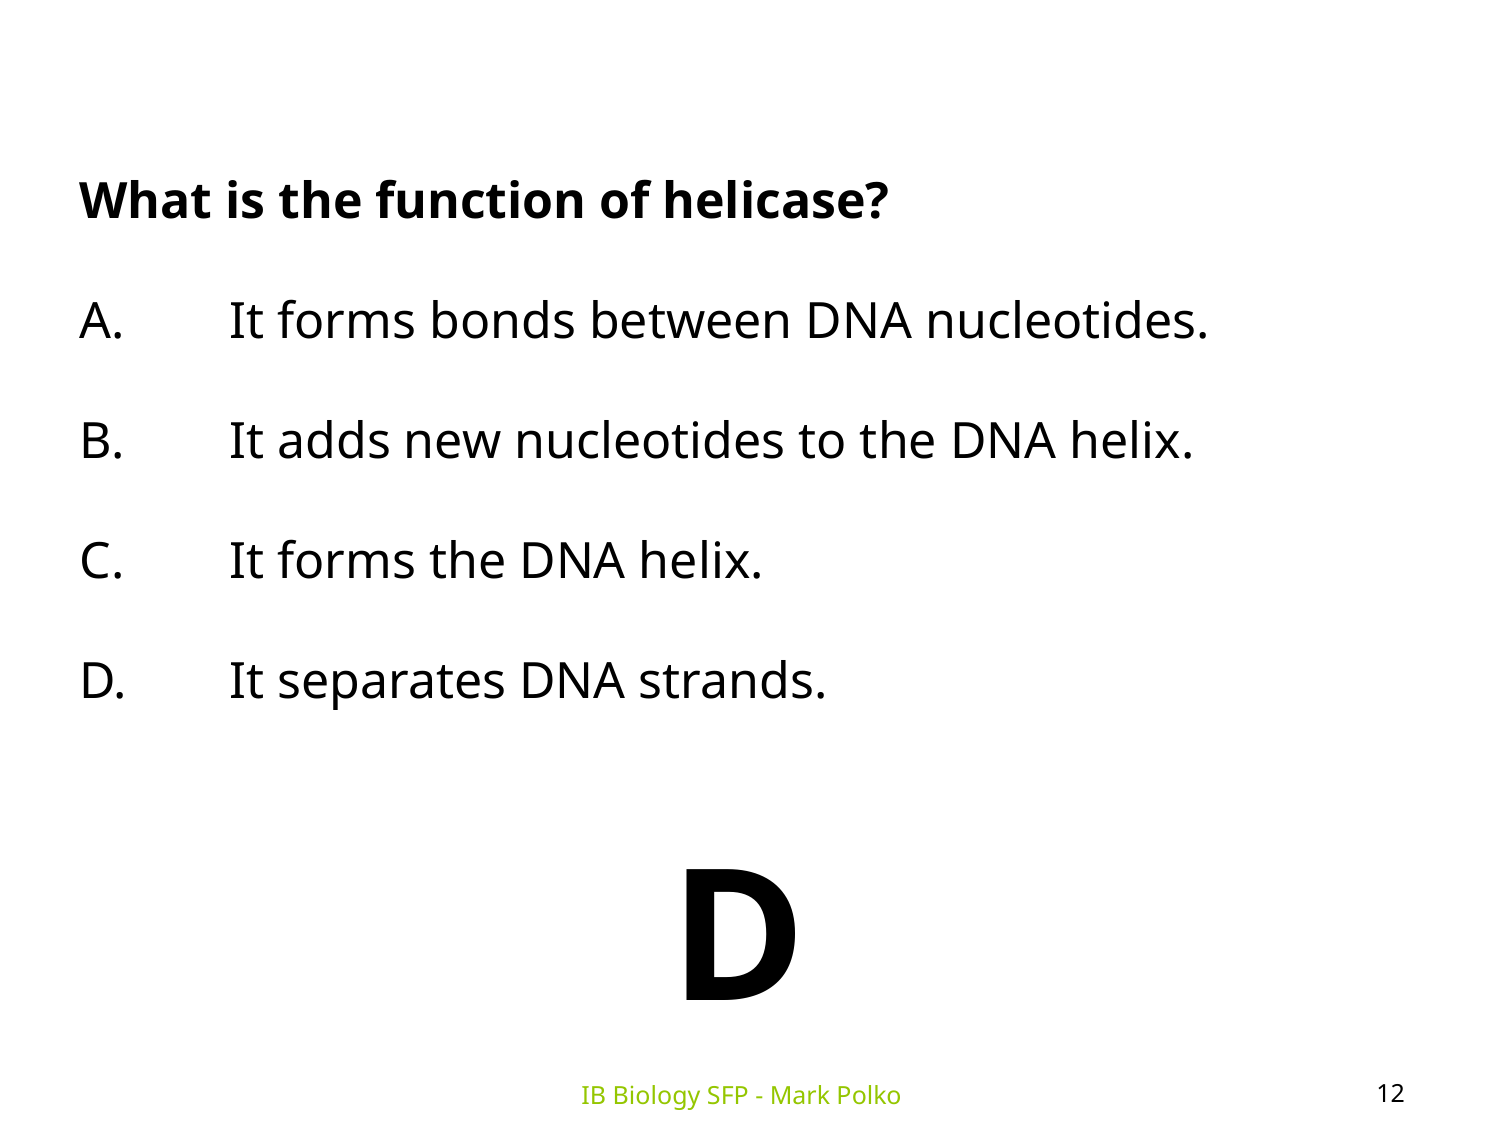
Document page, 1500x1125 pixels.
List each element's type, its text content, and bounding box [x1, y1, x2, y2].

text_box What is the function of helicase? A. It forms bonds between DNA nucleotides. B. It adds new nucleotides to the DNA helix. C. It forms the DNA helix. D. It separates DNA strands. [64, 160, 1412, 776]
text_box D [655, 810, 821, 1045]
footer IB Biology SFP - Mark Polko [454, 1065, 1030, 1125]
slide_number 12 [1281, 1064, 1500, 1125]
